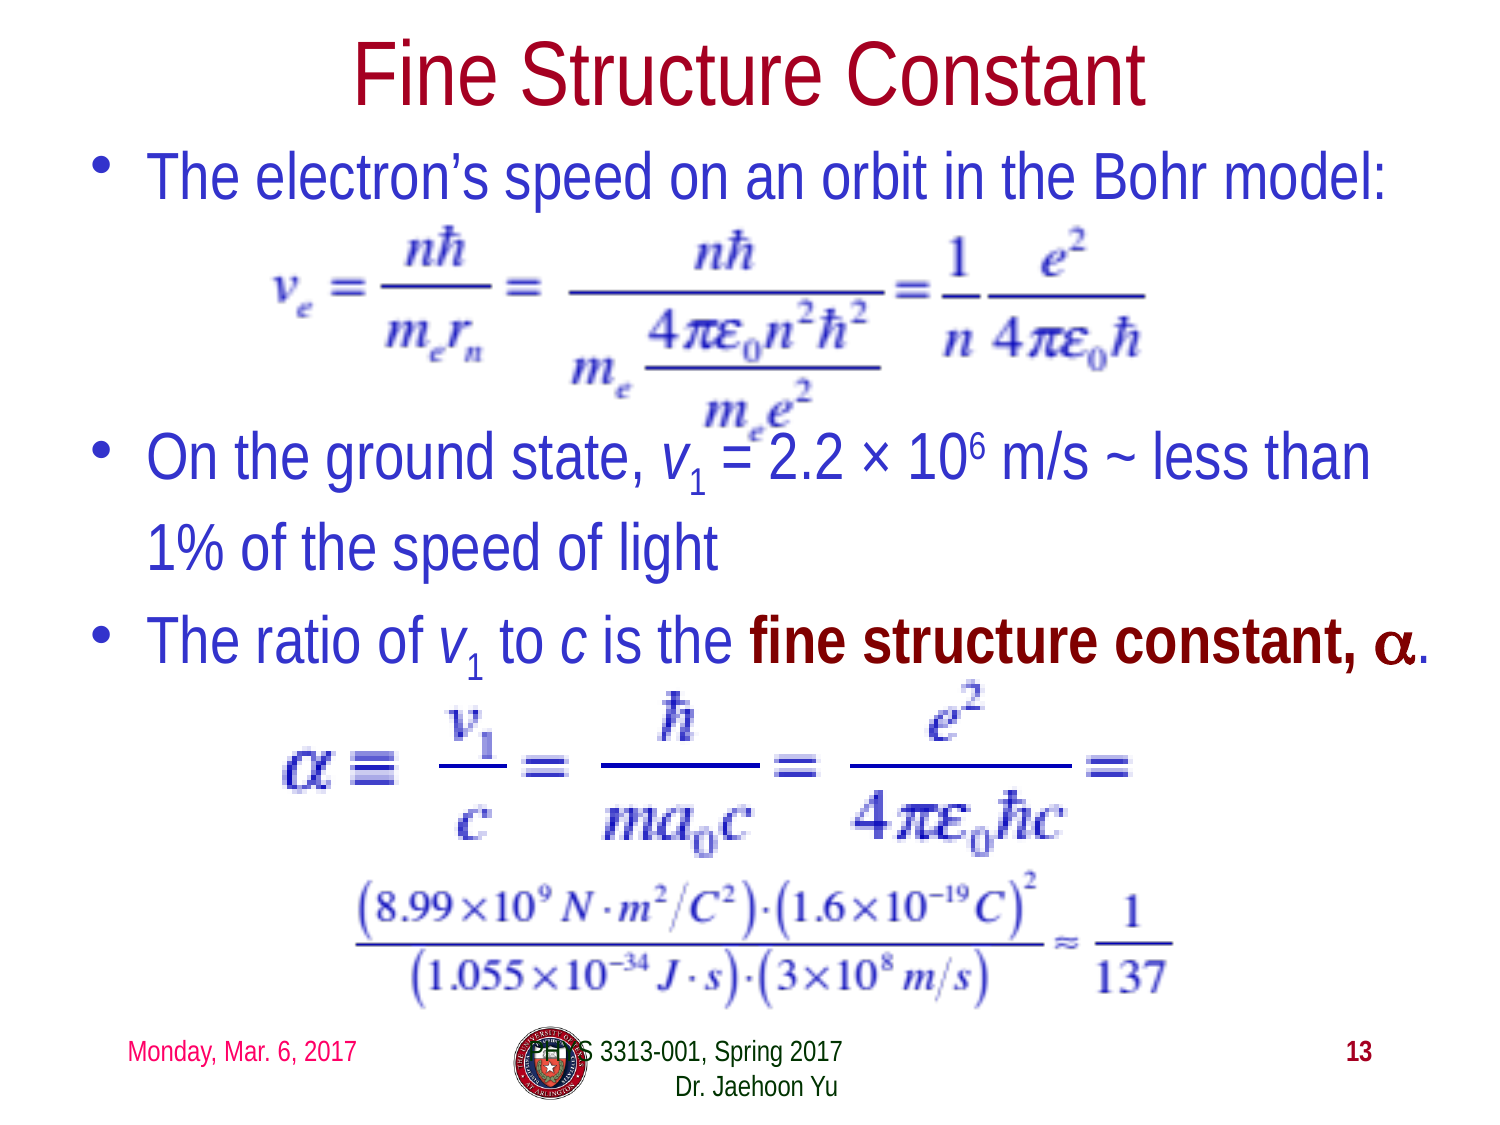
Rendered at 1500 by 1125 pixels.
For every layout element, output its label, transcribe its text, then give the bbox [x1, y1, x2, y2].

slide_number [112, 1024, 426, 1101]
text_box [587, 674, 823, 860]
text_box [558, 216, 936, 451]
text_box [273, 737, 401, 800]
list The electron’s speed on an orbit in the Bohr model: On the ground state, v1 = 2.2 × 106 m/s ~ less than 1% of the speed of light The ratio of v1 to c is the fine structure constant, α. [74, 124, 1451, 976]
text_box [350, 862, 1082, 1013]
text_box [932, 212, 1151, 381]
footer PHYS 3313-001, Spring 2017 Dr. Jaehoon Yu [512, 1024, 988, 1101]
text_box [837, 662, 1138, 867]
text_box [1087, 883, 1180, 1001]
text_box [430, 674, 576, 851]
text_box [264, 212, 547, 372]
title Fine Structure Constant [112, 12, 1388, 124]
slide_number 13 [1074, 1024, 1388, 1101]
